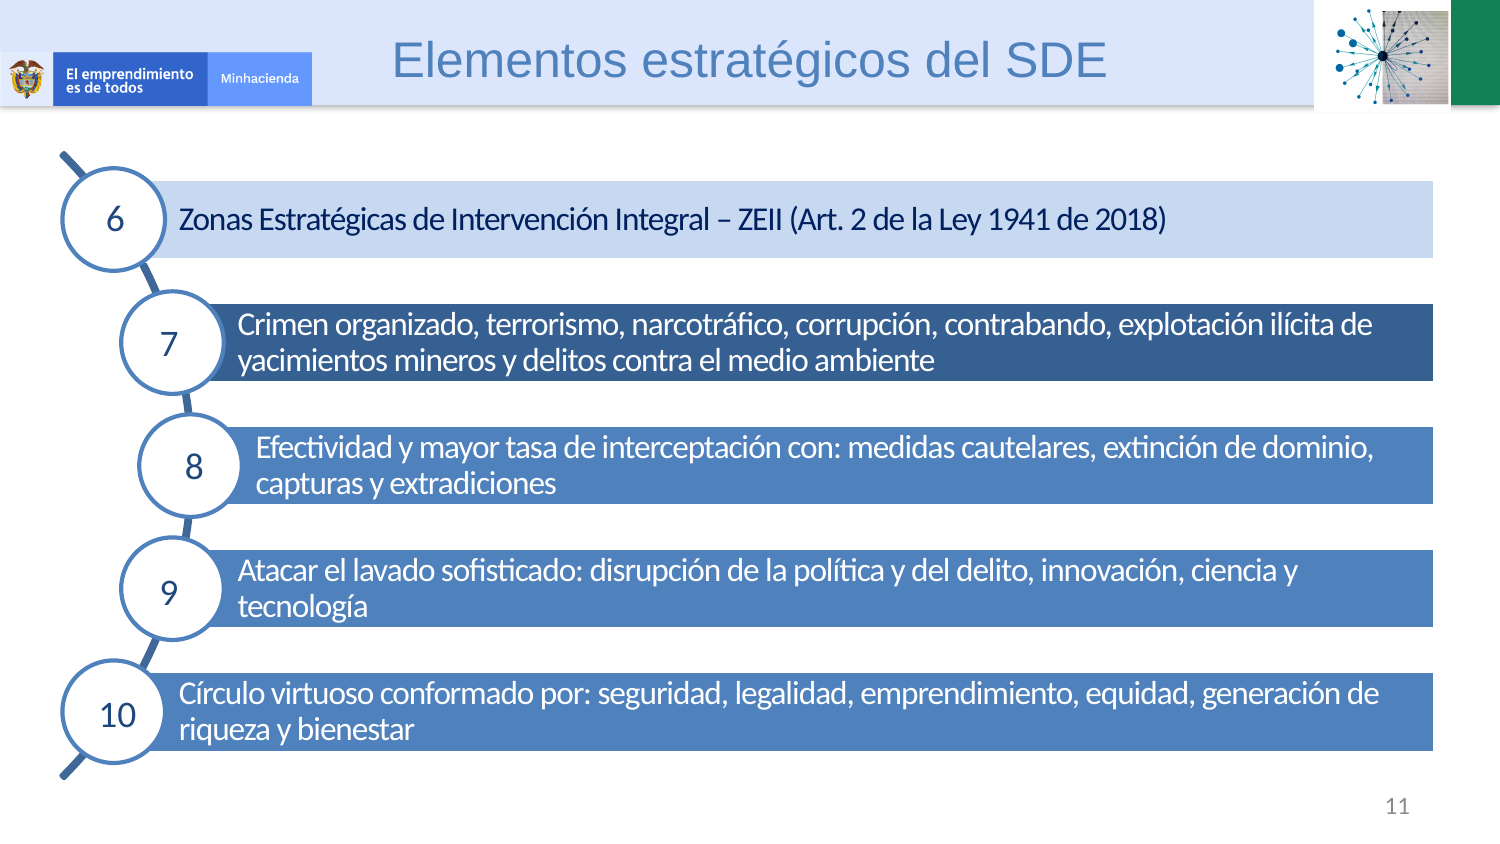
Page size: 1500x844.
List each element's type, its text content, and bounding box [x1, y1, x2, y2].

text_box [51, 137, 1444, 794]
title Elementos estratégicos del SDE [75, 23, 1308, 91]
picture [1313, 0, 1452, 112]
picture [0, 52, 312, 106]
slide_number 11 [1074, 803, 1425, 827]
